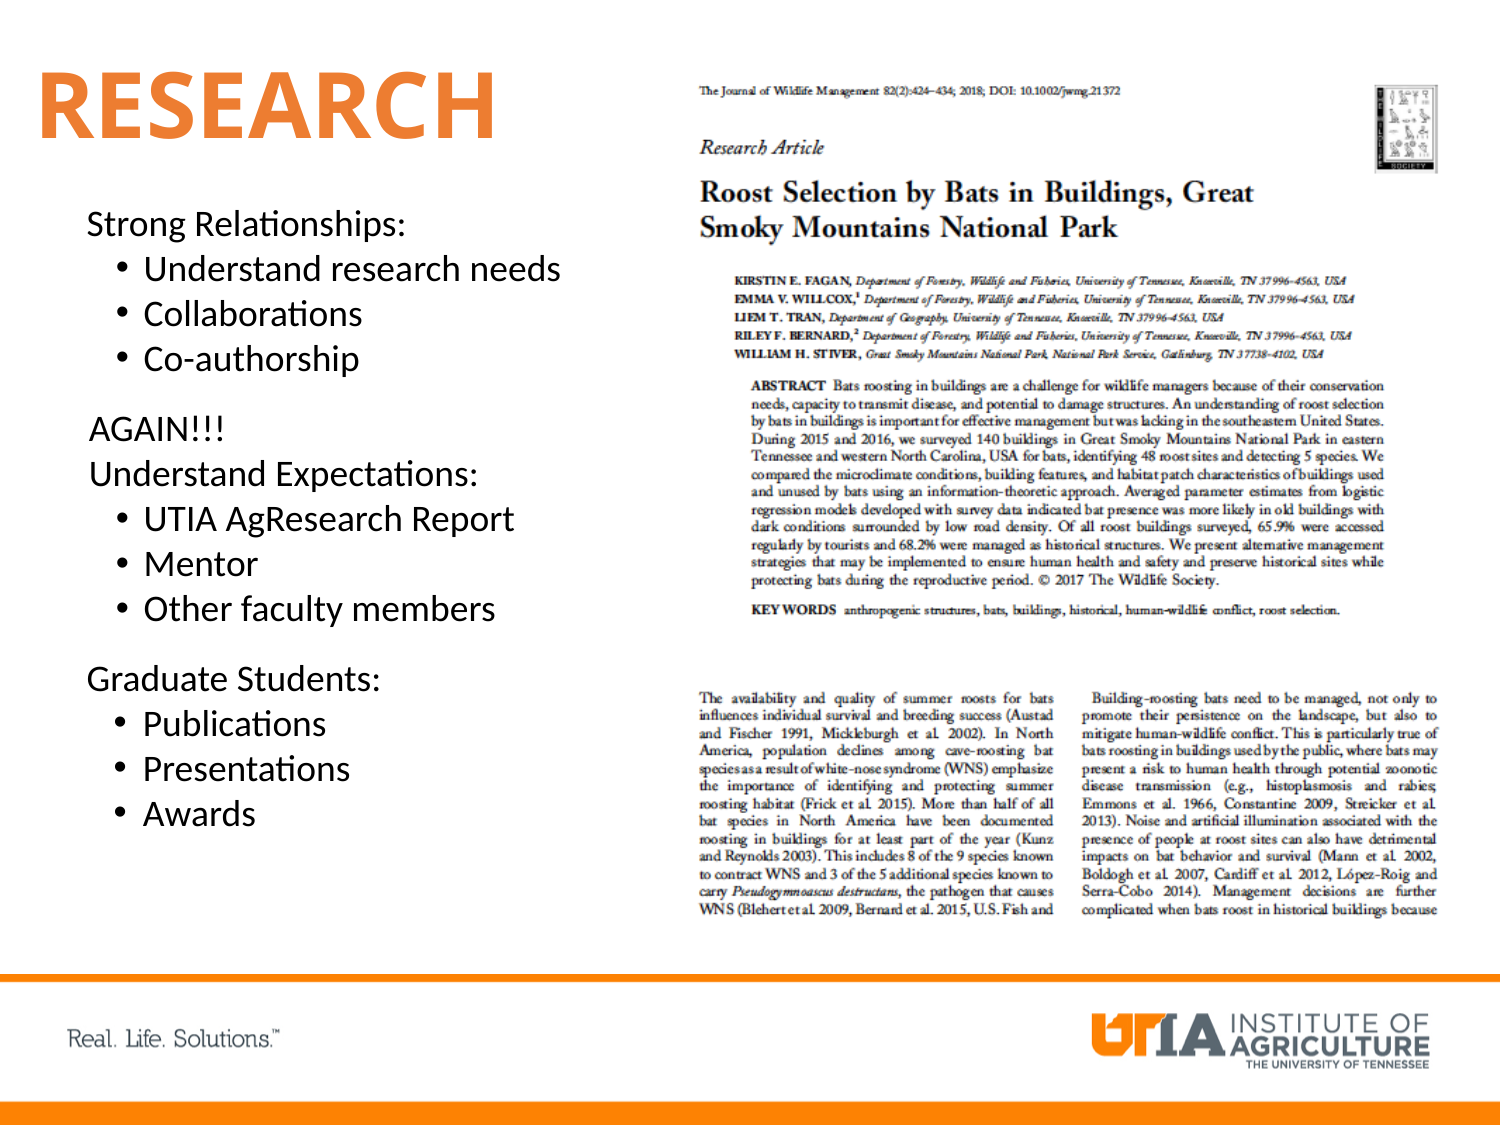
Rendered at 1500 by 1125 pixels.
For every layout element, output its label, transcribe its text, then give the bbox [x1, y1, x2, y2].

picture [632, 71, 1500, 920]
picture [0, 974, 1500, 1125]
title RESEARCH [19, 0, 1314, 218]
text_box Strong Relationships: Understand research needs Collaborations Co-authorship AGAIN!!! Understand Expectations: UTIA AgResearch Report Mentor Other faculty members Graduate Students: Publications Presentations Awards [71, 167, 871, 974]
